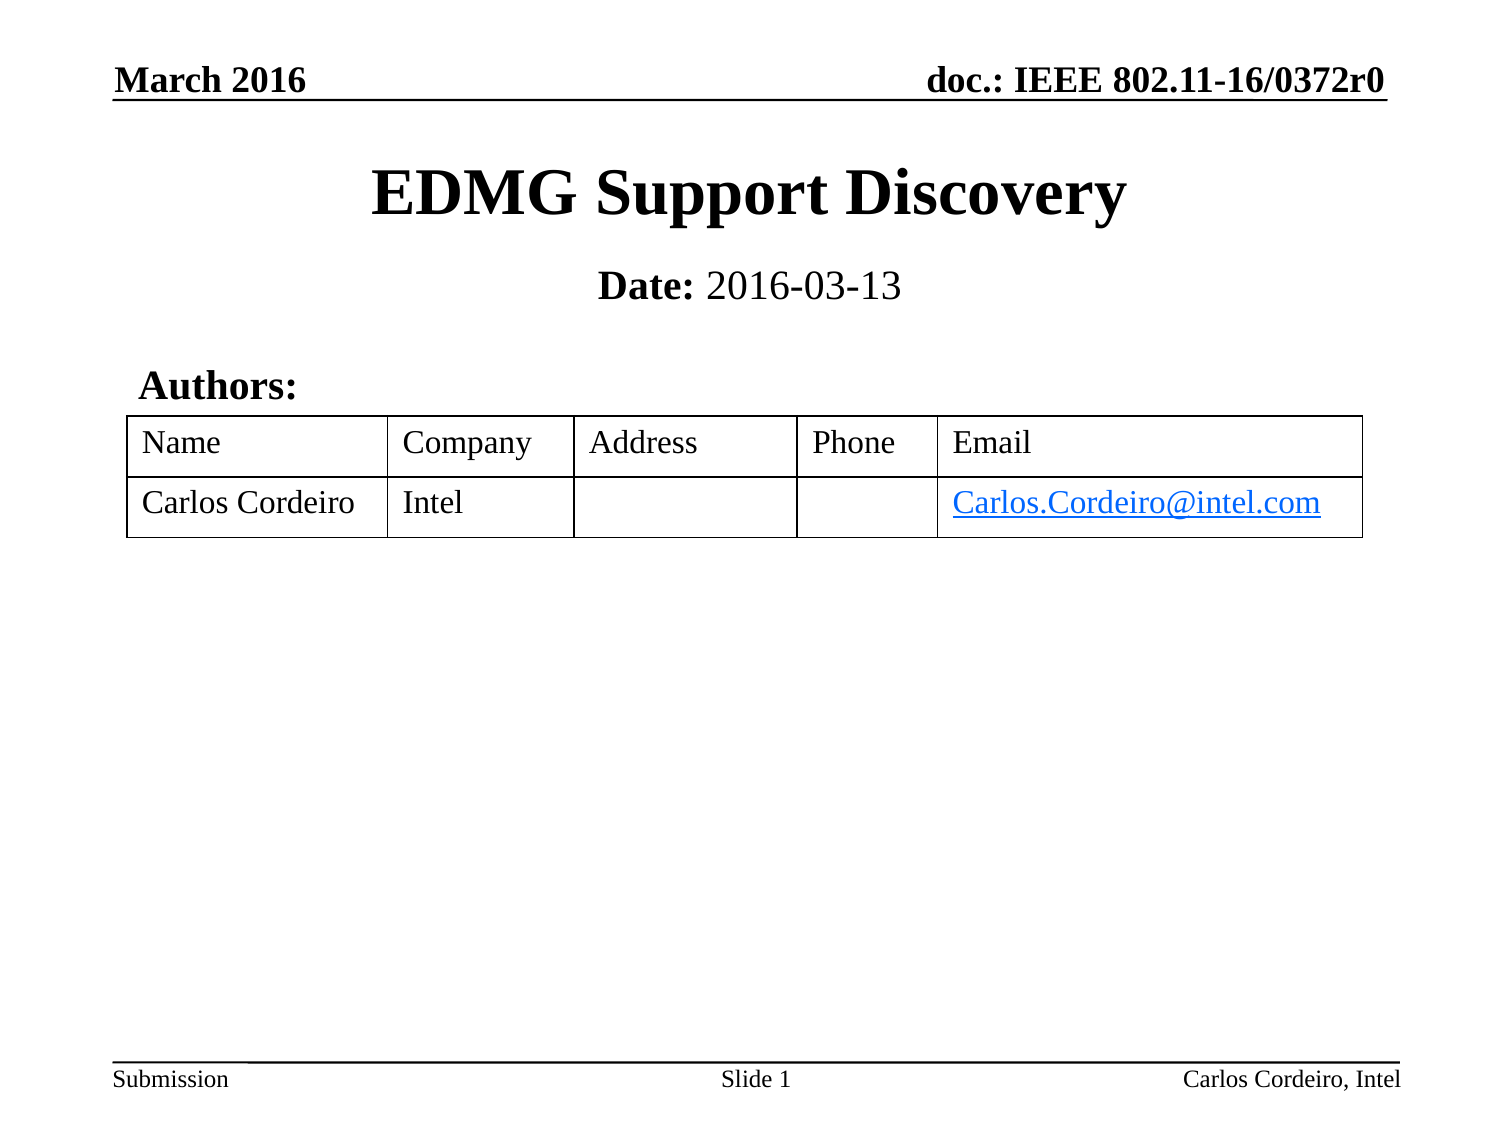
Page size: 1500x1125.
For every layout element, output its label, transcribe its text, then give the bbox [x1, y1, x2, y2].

table_header Address [575, 417, 796, 476]
table_header Email [938, 417, 1362, 476]
table_cell Carlos.Cordeiro@intel.com [938, 478, 1362, 537]
table_header Company [388, 417, 573, 476]
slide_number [114, 54, 309, 101]
table_header Name [128, 417, 387, 476]
title EDMG Support Discovery [112, 99, 1388, 249]
table_cell [575, 478, 796, 537]
table_cell Intel [388, 478, 573, 537]
list Date: 2016-03-13 [112, 249, 1388, 313]
table_cell [798, 478, 937, 537]
slide_number Slide 1 [712, 1061, 800, 1093]
footer Carlos Cordeiro, Intel [949, 1061, 1402, 1093]
text_box Authors: [112, 349, 350, 413]
table_header Phone [798, 417, 937, 476]
table_cell Carlos Cordeiro [128, 478, 387, 537]
